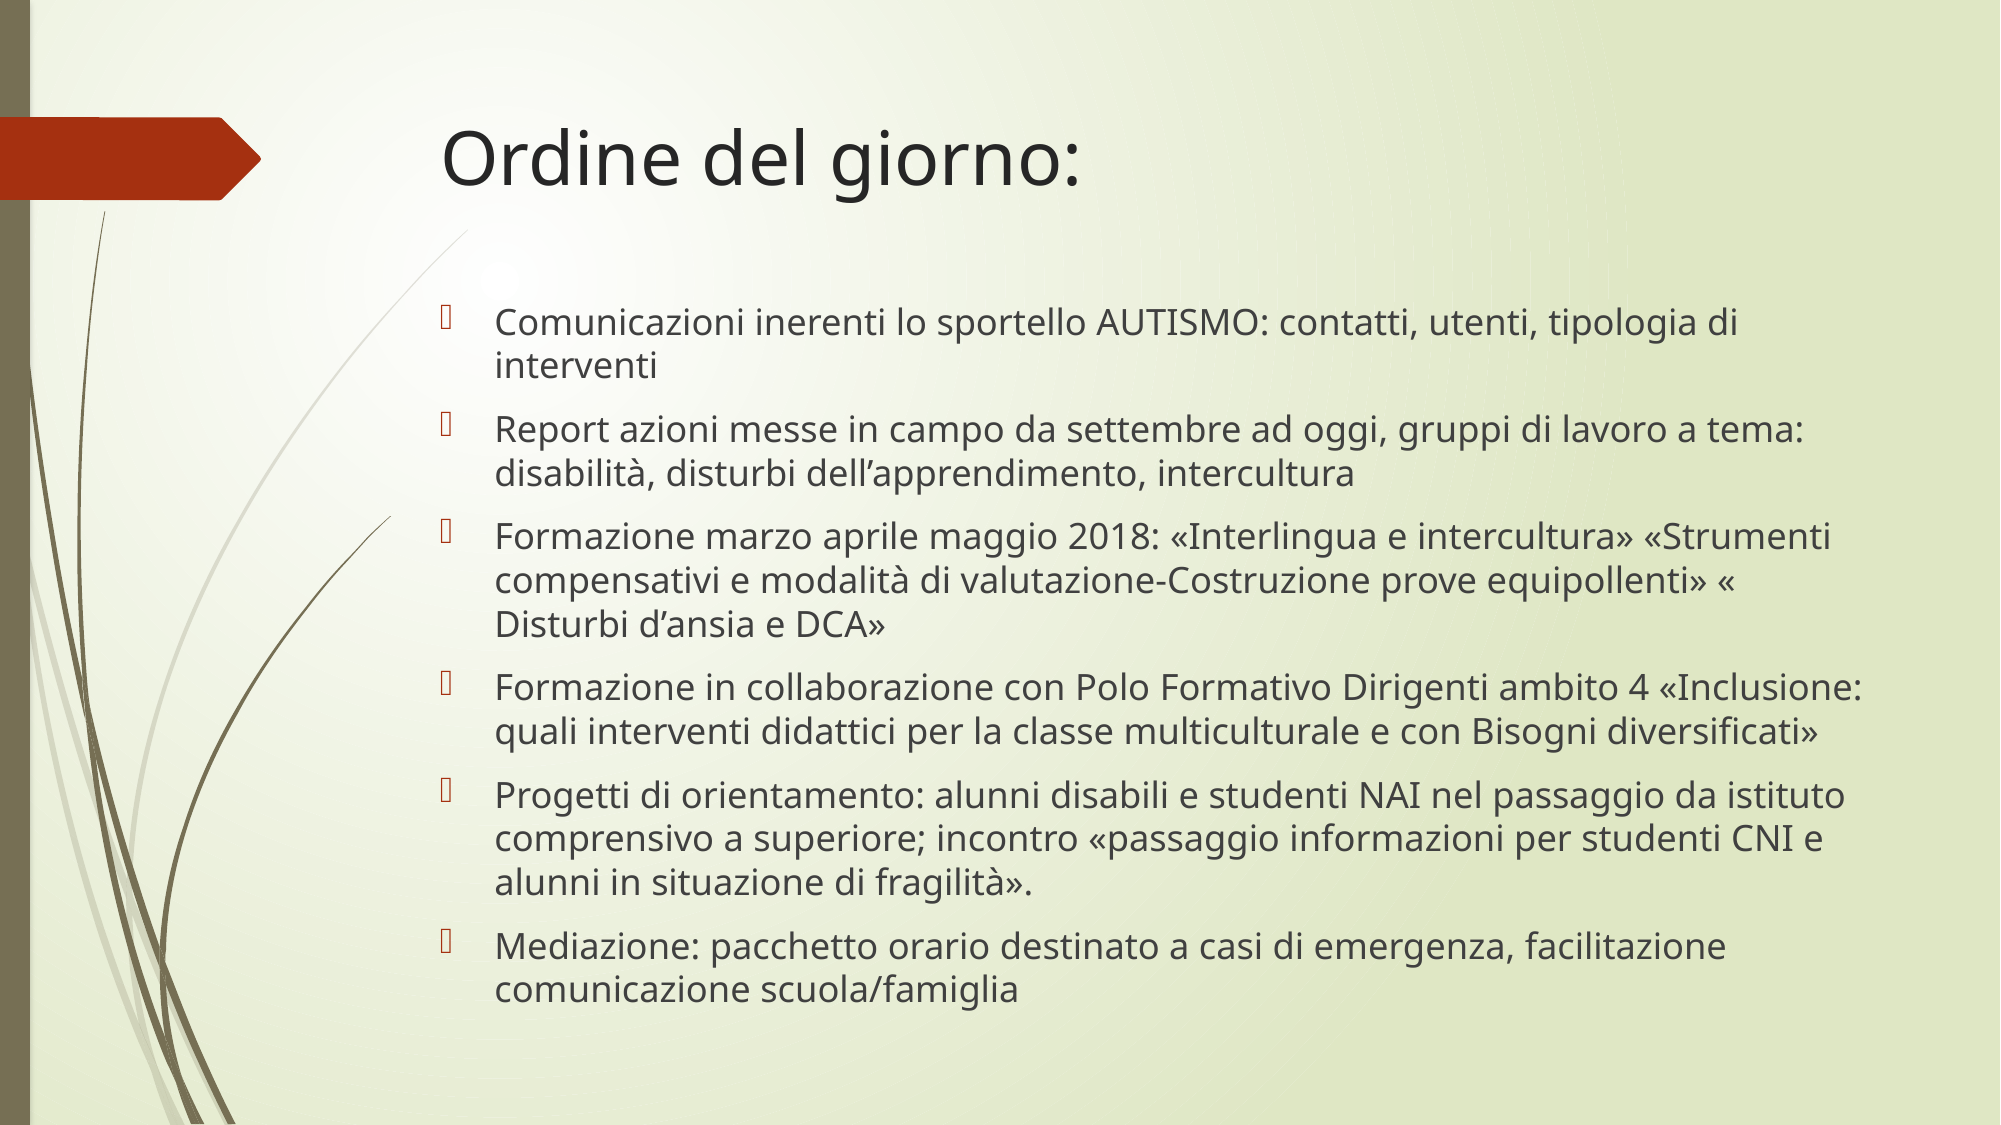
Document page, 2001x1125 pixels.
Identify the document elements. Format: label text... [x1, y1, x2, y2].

list Comunicazioni inerenti lo sportello AUTISMO: contatti, utenti, tipologia di interventi Report azioni messe in campo da settembre ad oggi, gruppi di lavoro a tema: disabilità, disturbi dell’apprendimento, intercultura Formazione marzo aprile maggio 2018: «Interlingua e intercultura» «Strumenti compensativi e modalità di valutazione-Costruzione prove equipollenti» « Disturbi d’ansia e DCA» Formazione in collaborazione con Polo Formativo Dirigenti ambito 4 «Inclusione: quali interventi didattici per la classe multiculturale e con Bisogni diversificati» Progetti di orientamento: alunni disabili e studenti NAI nel passaggio da istituto comprensivo a superiore; incontro «passaggio informazioni per studenti CNI e alunni in situazione di fragilità». Mediazione: pacchetto orario destinato a casi di emergenza, facilitazione comunicazione scuola/famiglia [424, 291, 1888, 1046]
title Ordine del giorno: [425, 102, 1888, 291]
